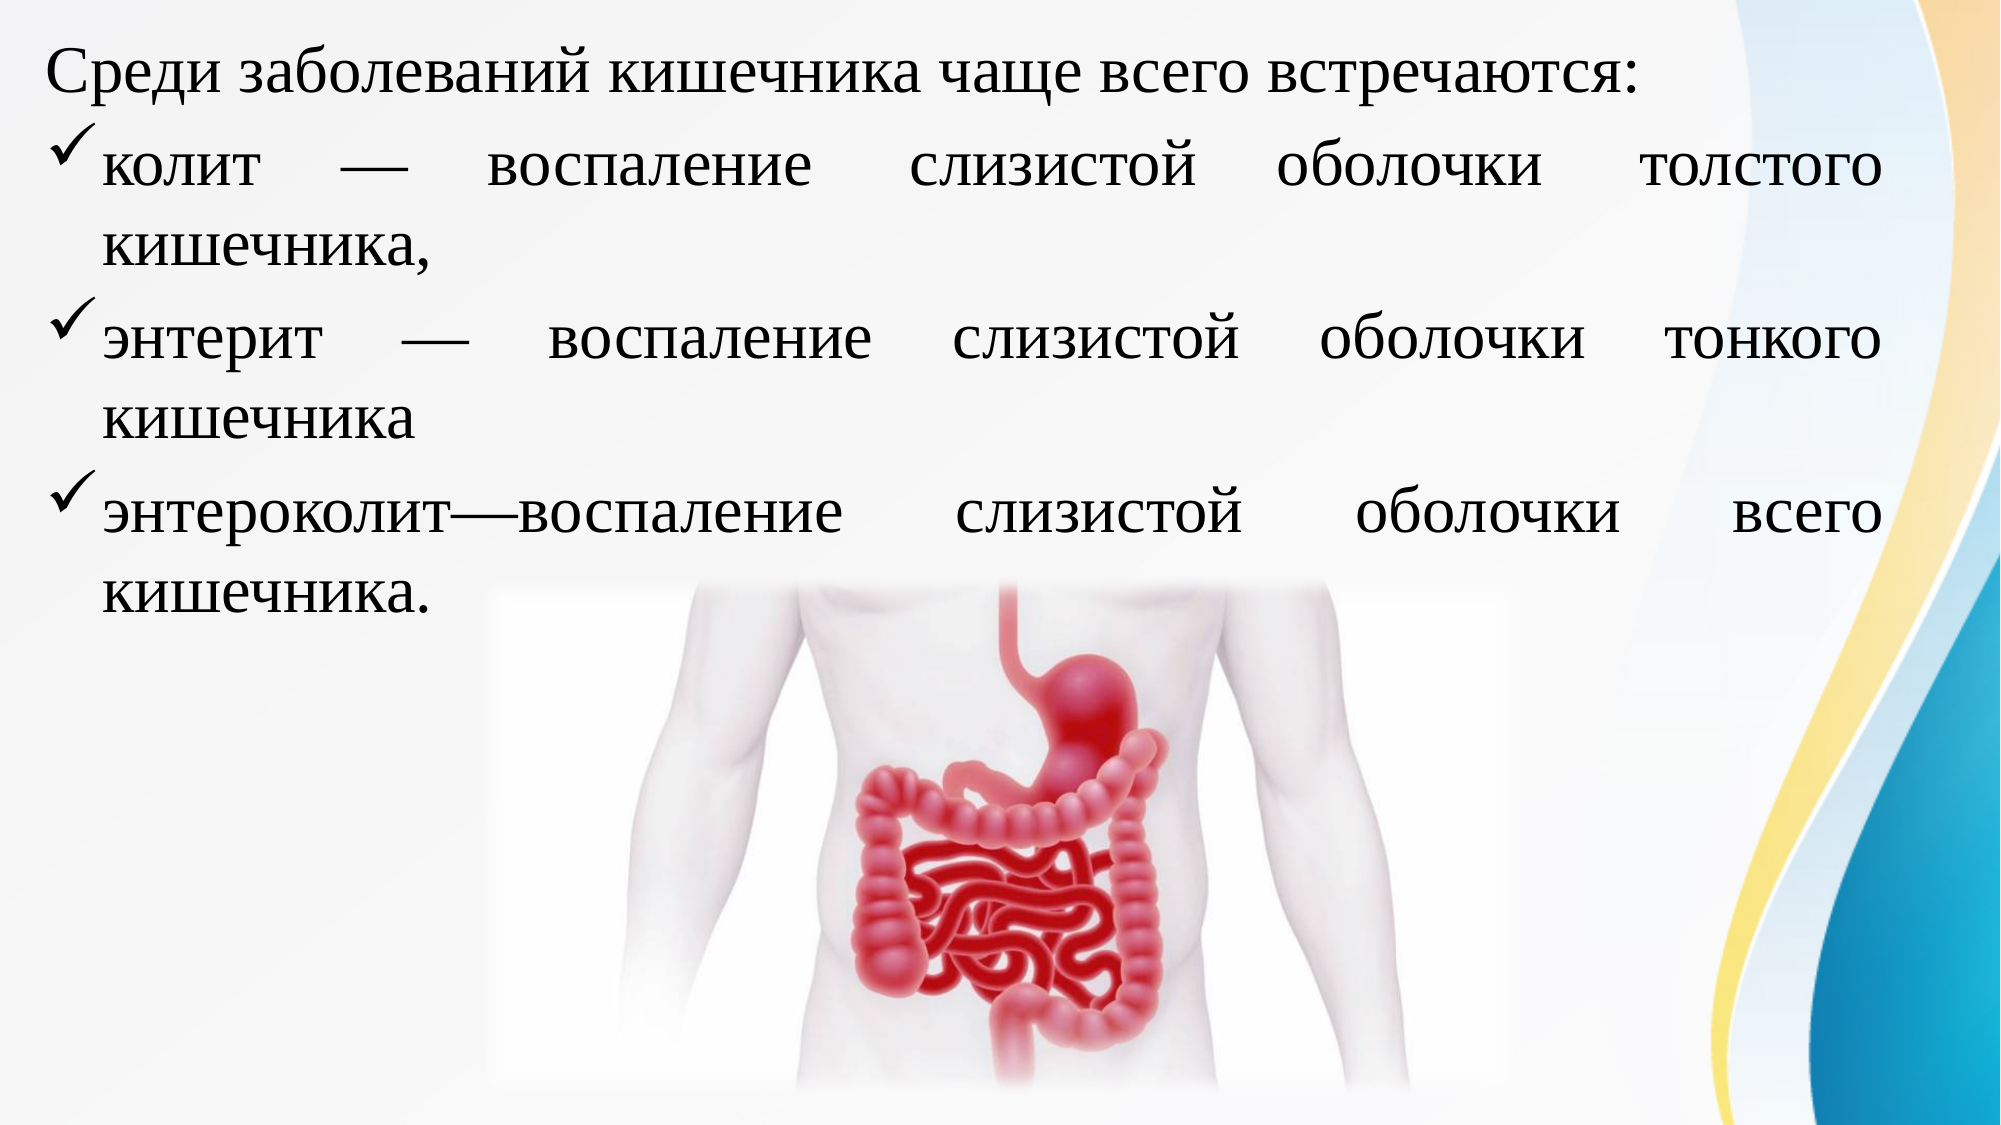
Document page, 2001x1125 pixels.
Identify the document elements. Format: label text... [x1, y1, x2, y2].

picture [0, 0, 2001, 1125]
list Среди заболеваний кишечника чаще всего встречаются: колит — воспаление слизистой оболочки толстого кишечника, энтерит — воспаление слизистой оболочки тонкого кишечника энтероколит—воспаление слизистой оболочки всего кишечника. [30, 18, 1901, 1006]
